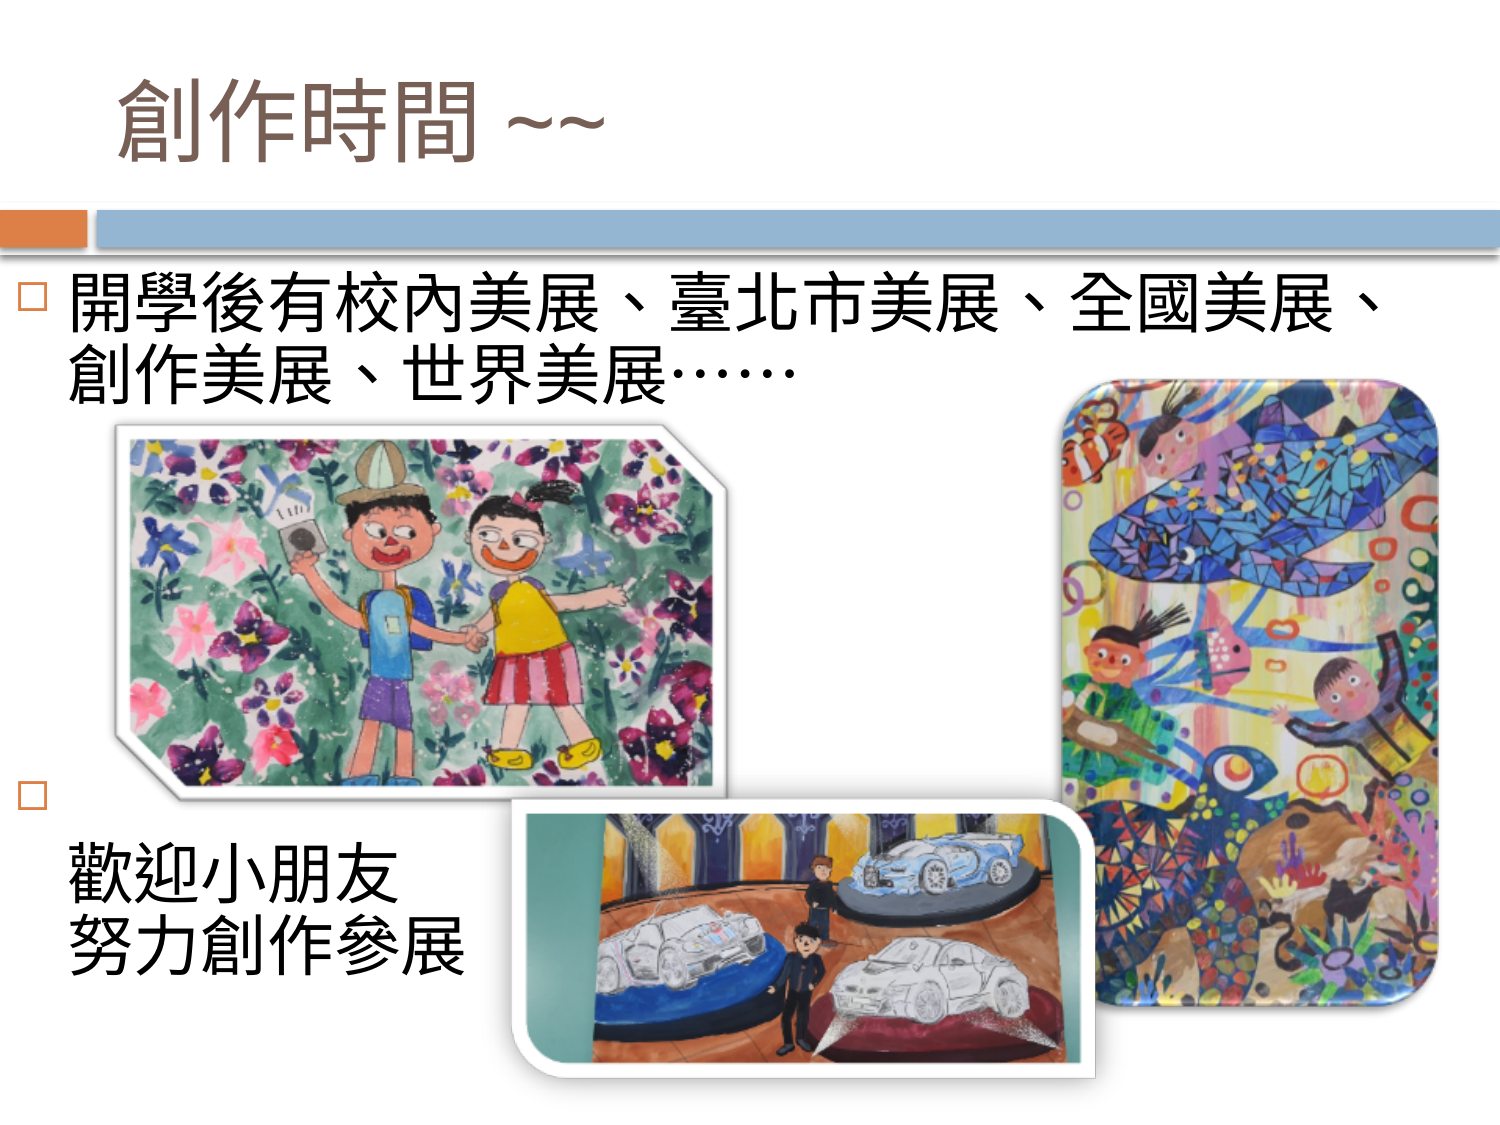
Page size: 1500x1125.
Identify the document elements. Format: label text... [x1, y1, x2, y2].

picture [99, 370, 1451, 1122]
title 創作時間~~ [100, 37, 1438, 200]
list 開學後有校內美展、臺北市美展、全國美展、 創作美展、世界美展…… 歡迎小朋友 努力創作參展 [0, 262, 1438, 1000]
